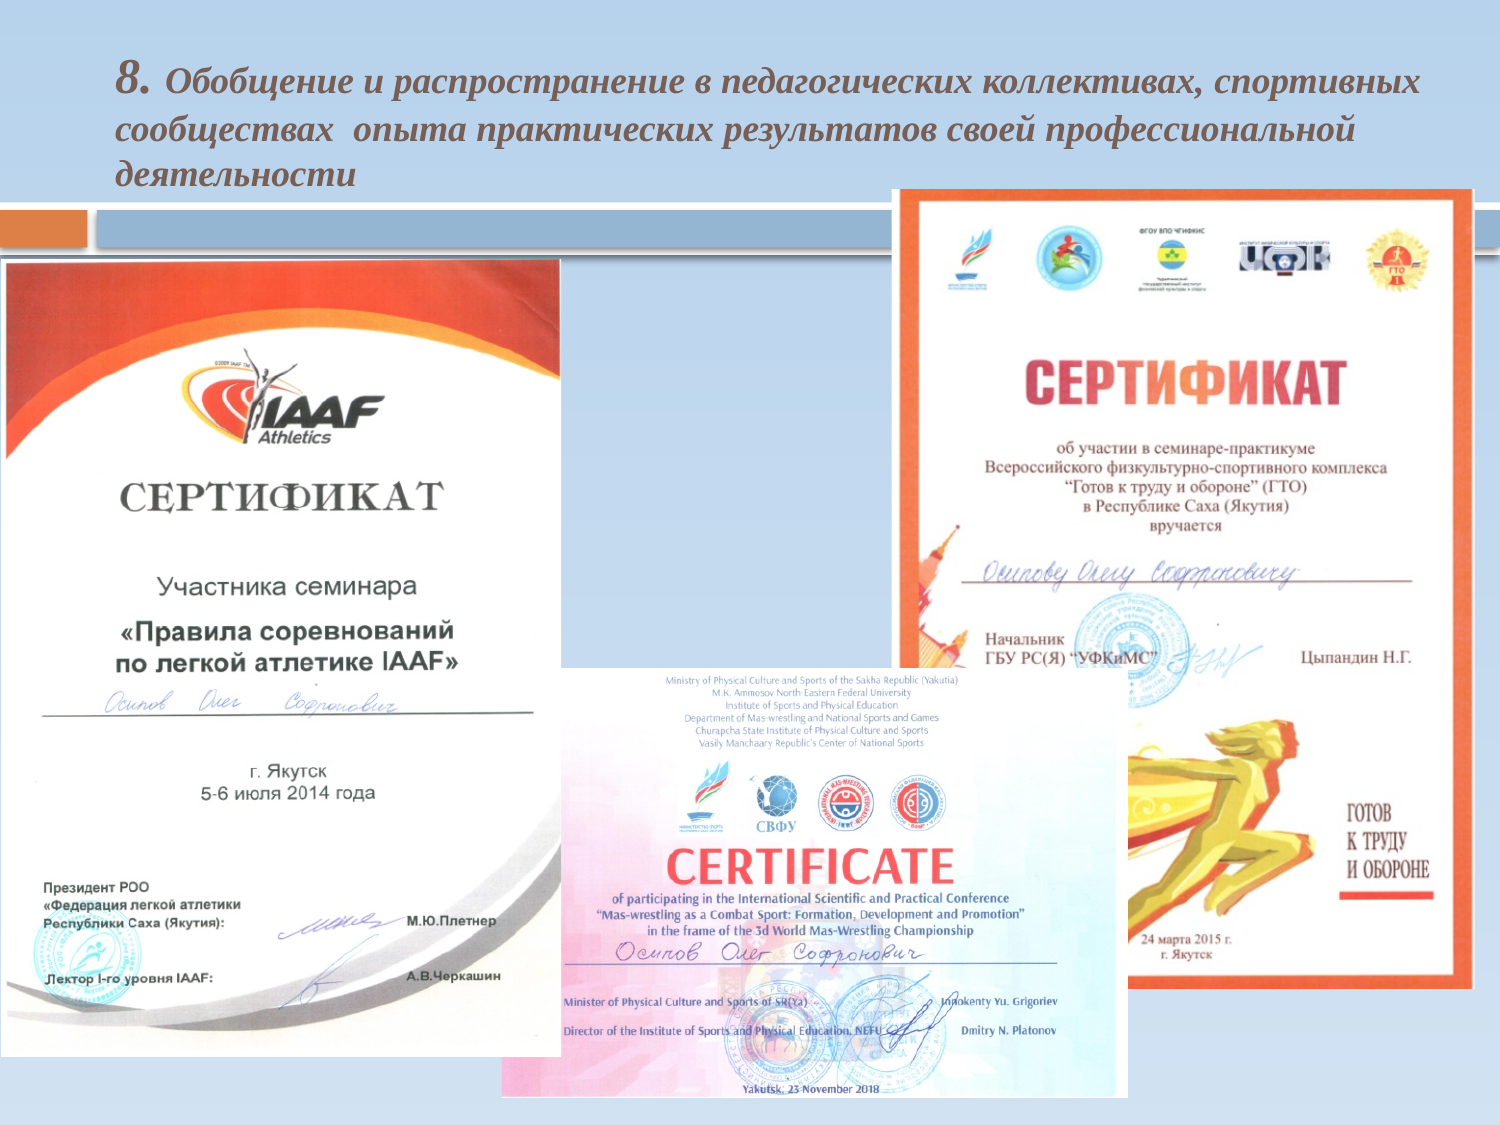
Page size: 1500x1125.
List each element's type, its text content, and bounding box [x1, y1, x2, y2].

picture [891, 188, 1475, 989]
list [501, 668, 1129, 1098]
picture [0, 258, 562, 1070]
title 8. Обобщение и распространение в педагогических коллективах, спортивных сообществах опыта практических результатов своей профессиональной деятельности [100, 37, 1438, 200]
